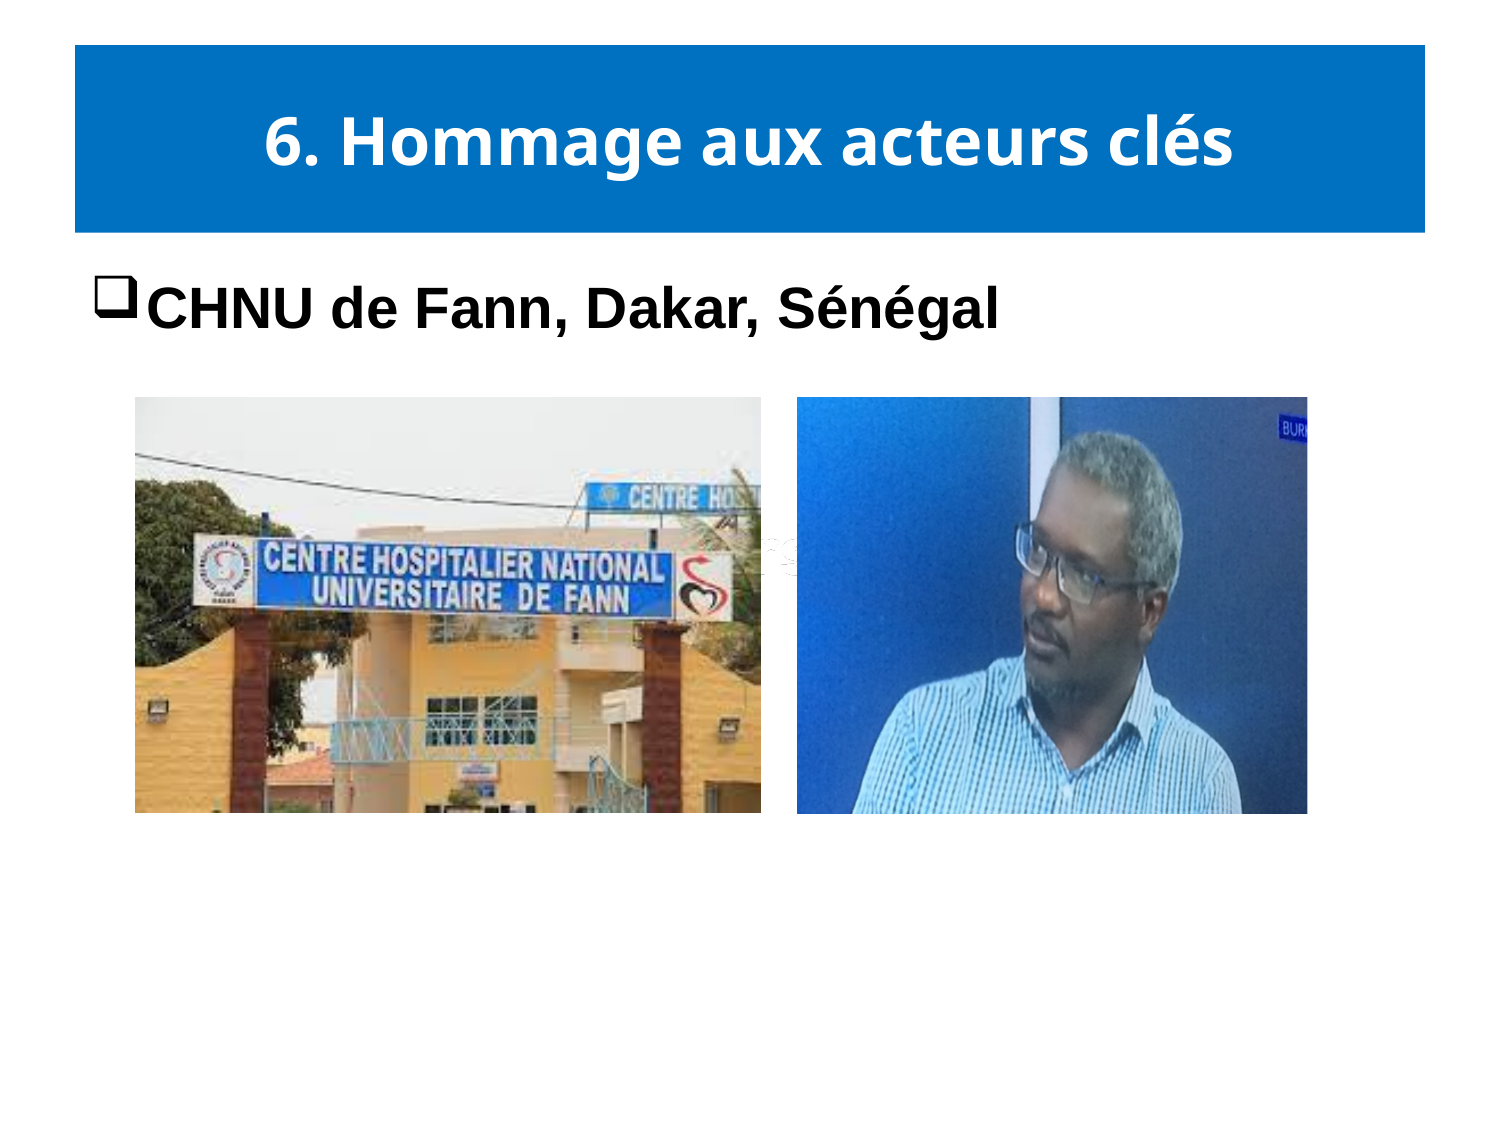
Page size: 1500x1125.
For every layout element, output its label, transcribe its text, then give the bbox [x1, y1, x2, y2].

picture [135, 396, 1308, 814]
title 6. Hommage aux acteurs clés [75, 45, 1425, 233]
list CHNU de Fann, Dakar, Sénégal [75, 262, 1425, 1005]
